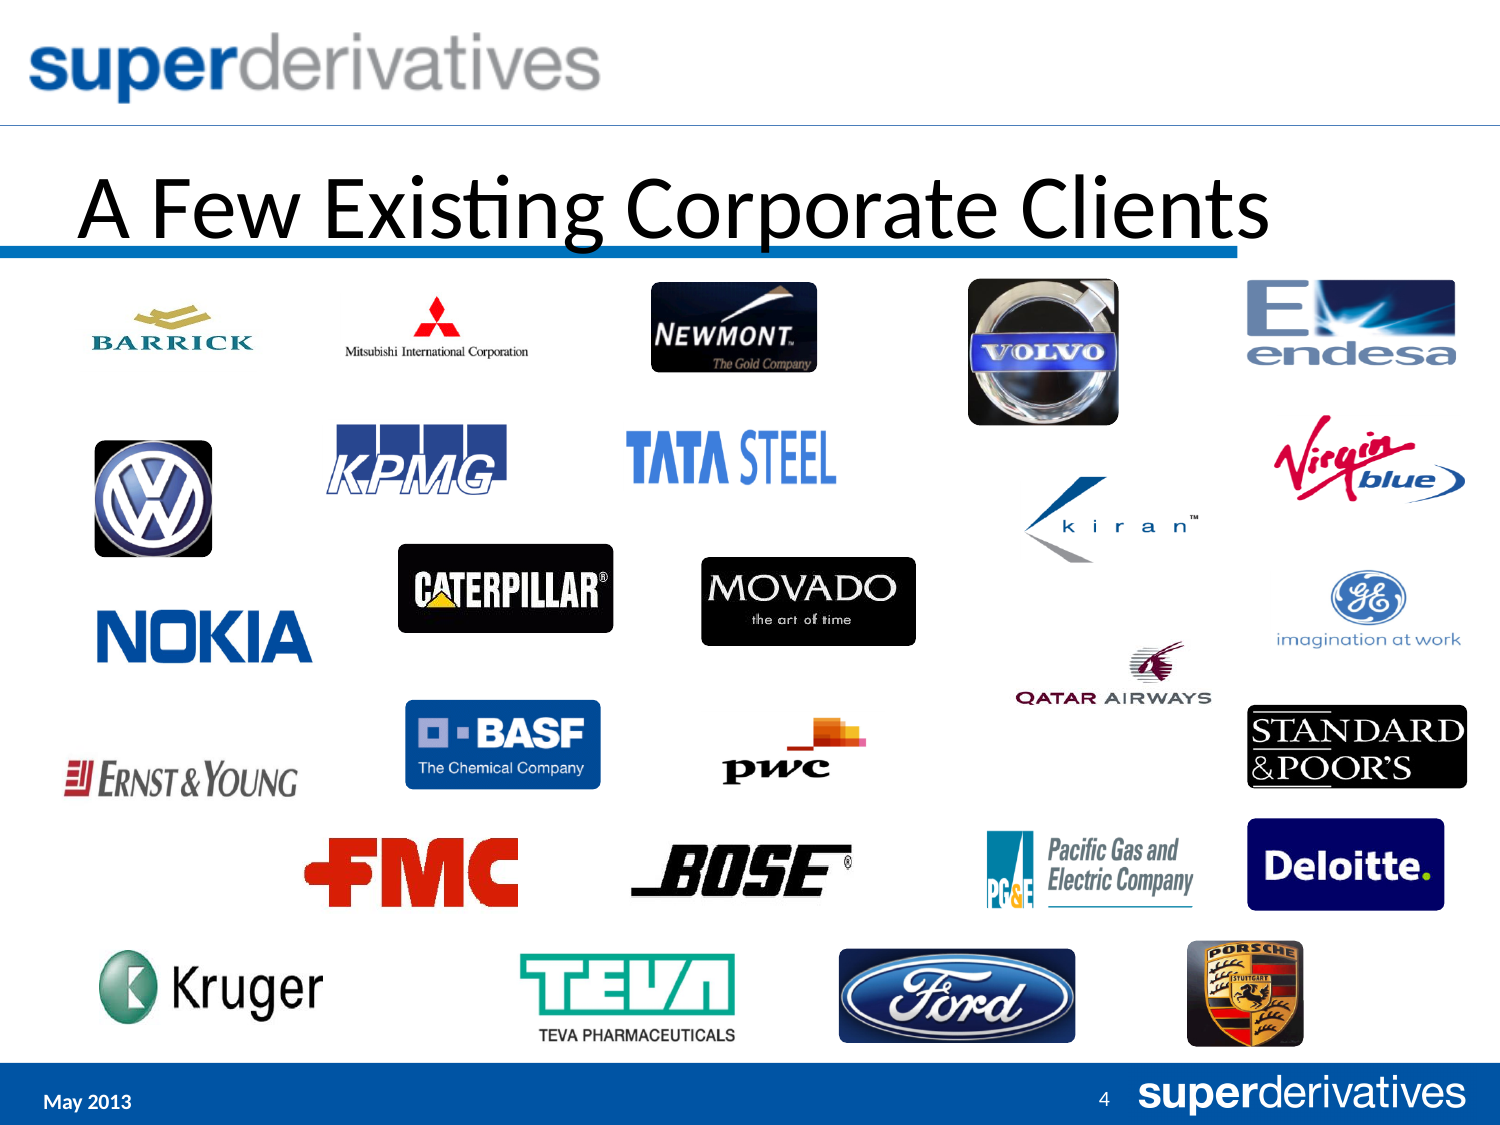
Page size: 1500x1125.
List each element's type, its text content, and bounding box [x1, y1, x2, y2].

picture [622, 418, 840, 495]
picture [629, 826, 855, 913]
picture [701, 556, 917, 647]
picture [1272, 415, 1466, 504]
picture [1245, 278, 1457, 366]
picture [650, 281, 818, 373]
picture [1247, 704, 1468, 789]
picture [75, 287, 263, 372]
picture [93, 607, 316, 670]
picture [0, 9, 632, 125]
picture [967, 278, 1119, 426]
picture [1247, 818, 1445, 911]
picture [301, 837, 522, 914]
picture [697, 710, 889, 797]
picture [1008, 632, 1213, 714]
title A Few Existing Corporate Clients [0, 139, 1350, 252]
picture [94, 948, 325, 1025]
picture [516, 949, 741, 1044]
picture [397, 543, 614, 634]
picture [1269, 567, 1469, 653]
picture [838, 948, 1076, 1044]
picture [1186, 940, 1304, 1047]
picture [60, 732, 303, 819]
picture [1128, 1064, 1477, 1125]
picture [1020, 473, 1201, 568]
picture [405, 699, 601, 790]
picture [985, 826, 1194, 911]
picture [340, 287, 534, 367]
picture [322, 419, 510, 497]
picture [94, 440, 213, 558]
